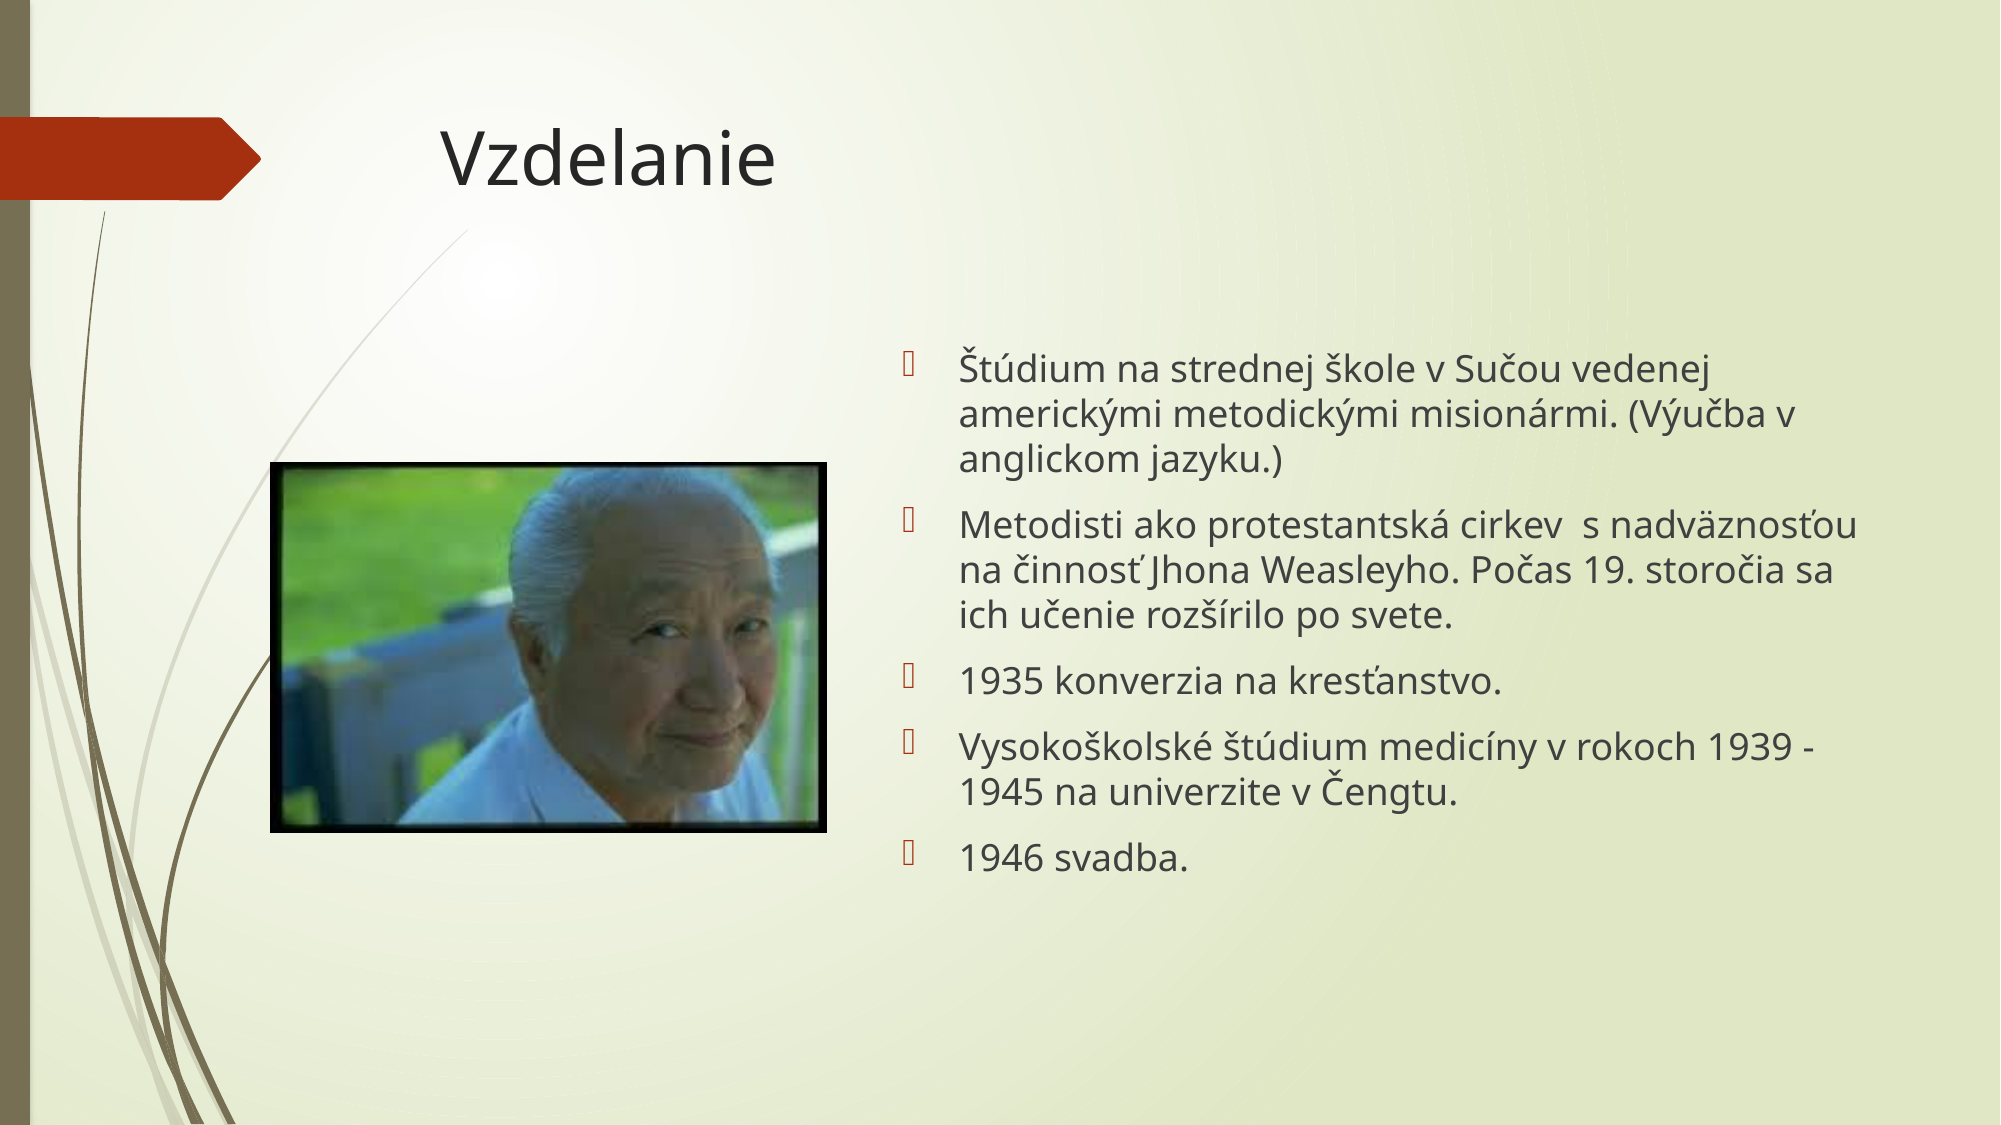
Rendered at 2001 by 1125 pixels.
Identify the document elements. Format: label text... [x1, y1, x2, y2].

list Štúdium na strednej škole v Sučou vedenej americkými metodickými misionármi. (Výučba v anglickom jazyku.) Metodisti ako protestantská cirkev s nadväznosťou na činnosť Jhona Weasleyho. Počas 19. storočia sa ich učenie rozšírilo po svete. 1935 konverzia na kresťanstvo. Vysokoškolské štúdium medicíny v rokoch 1939 -1945 na univerzite v Čengtu. 1946 svadba. [887, 337, 1888, 958]
title Vzdelanie [425, 102, 1888, 313]
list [269, 462, 827, 834]
